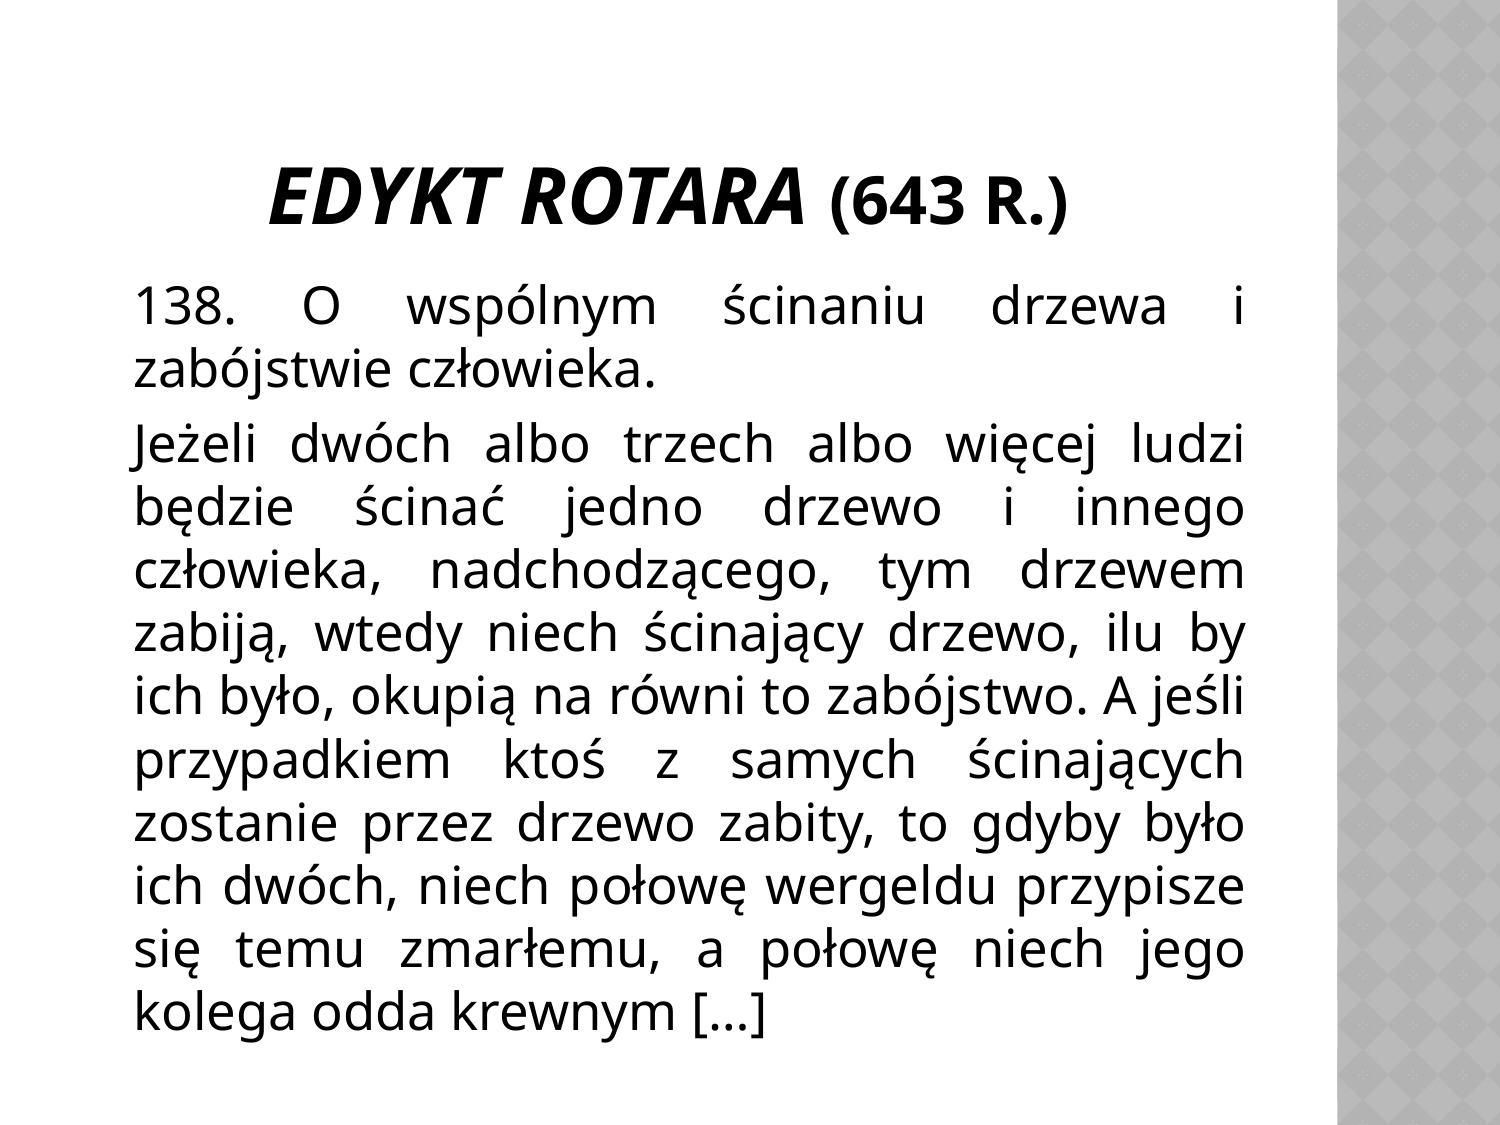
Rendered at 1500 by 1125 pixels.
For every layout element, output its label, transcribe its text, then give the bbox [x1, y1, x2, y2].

list 138. O wspólnym ścinaniu drzewa i zabójstwie człowieka. Jeżeli dwóch albo trzech albo więcej ludzi będzie ścinać jedno drzewo i innego człowieka, nadchodzącego, tym drzewem zabiją, wtedy niech ścinający drzewo, ilu by ich było, okupią na równi to zabójstwo. A jeśli przypadkiem ktoś z samych ścinających zostanie przez drzewo zabity, to gdyby było ich dwóch, niech połowę wergeldu przypisze się temu zmarłemu, a połowę niech jego kolega odda krewnym […] [75, 264, 1263, 1060]
title Edykt Rotara (643 r.) [75, 52, 1263, 240]
